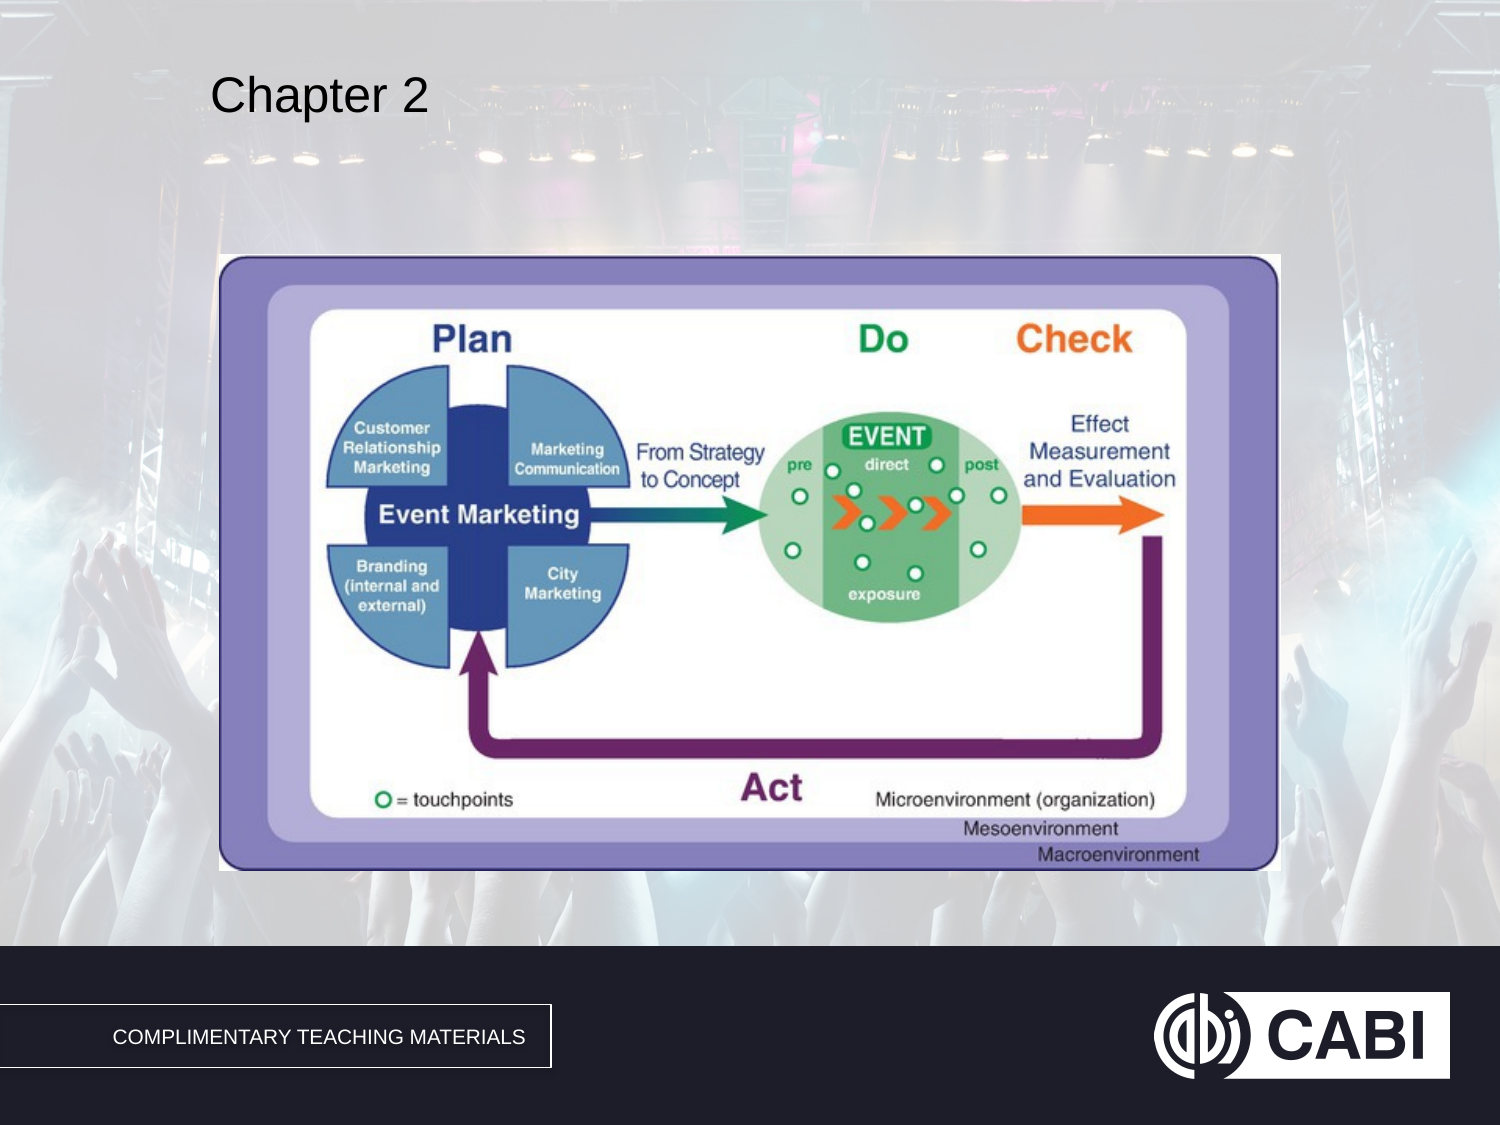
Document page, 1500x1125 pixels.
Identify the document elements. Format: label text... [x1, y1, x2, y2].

list [195, 211, 1376, 917]
picture [219, 254, 1281, 871]
picture [1154, 992, 1450, 1079]
title Chapter 2 [195, 47, 1376, 211]
